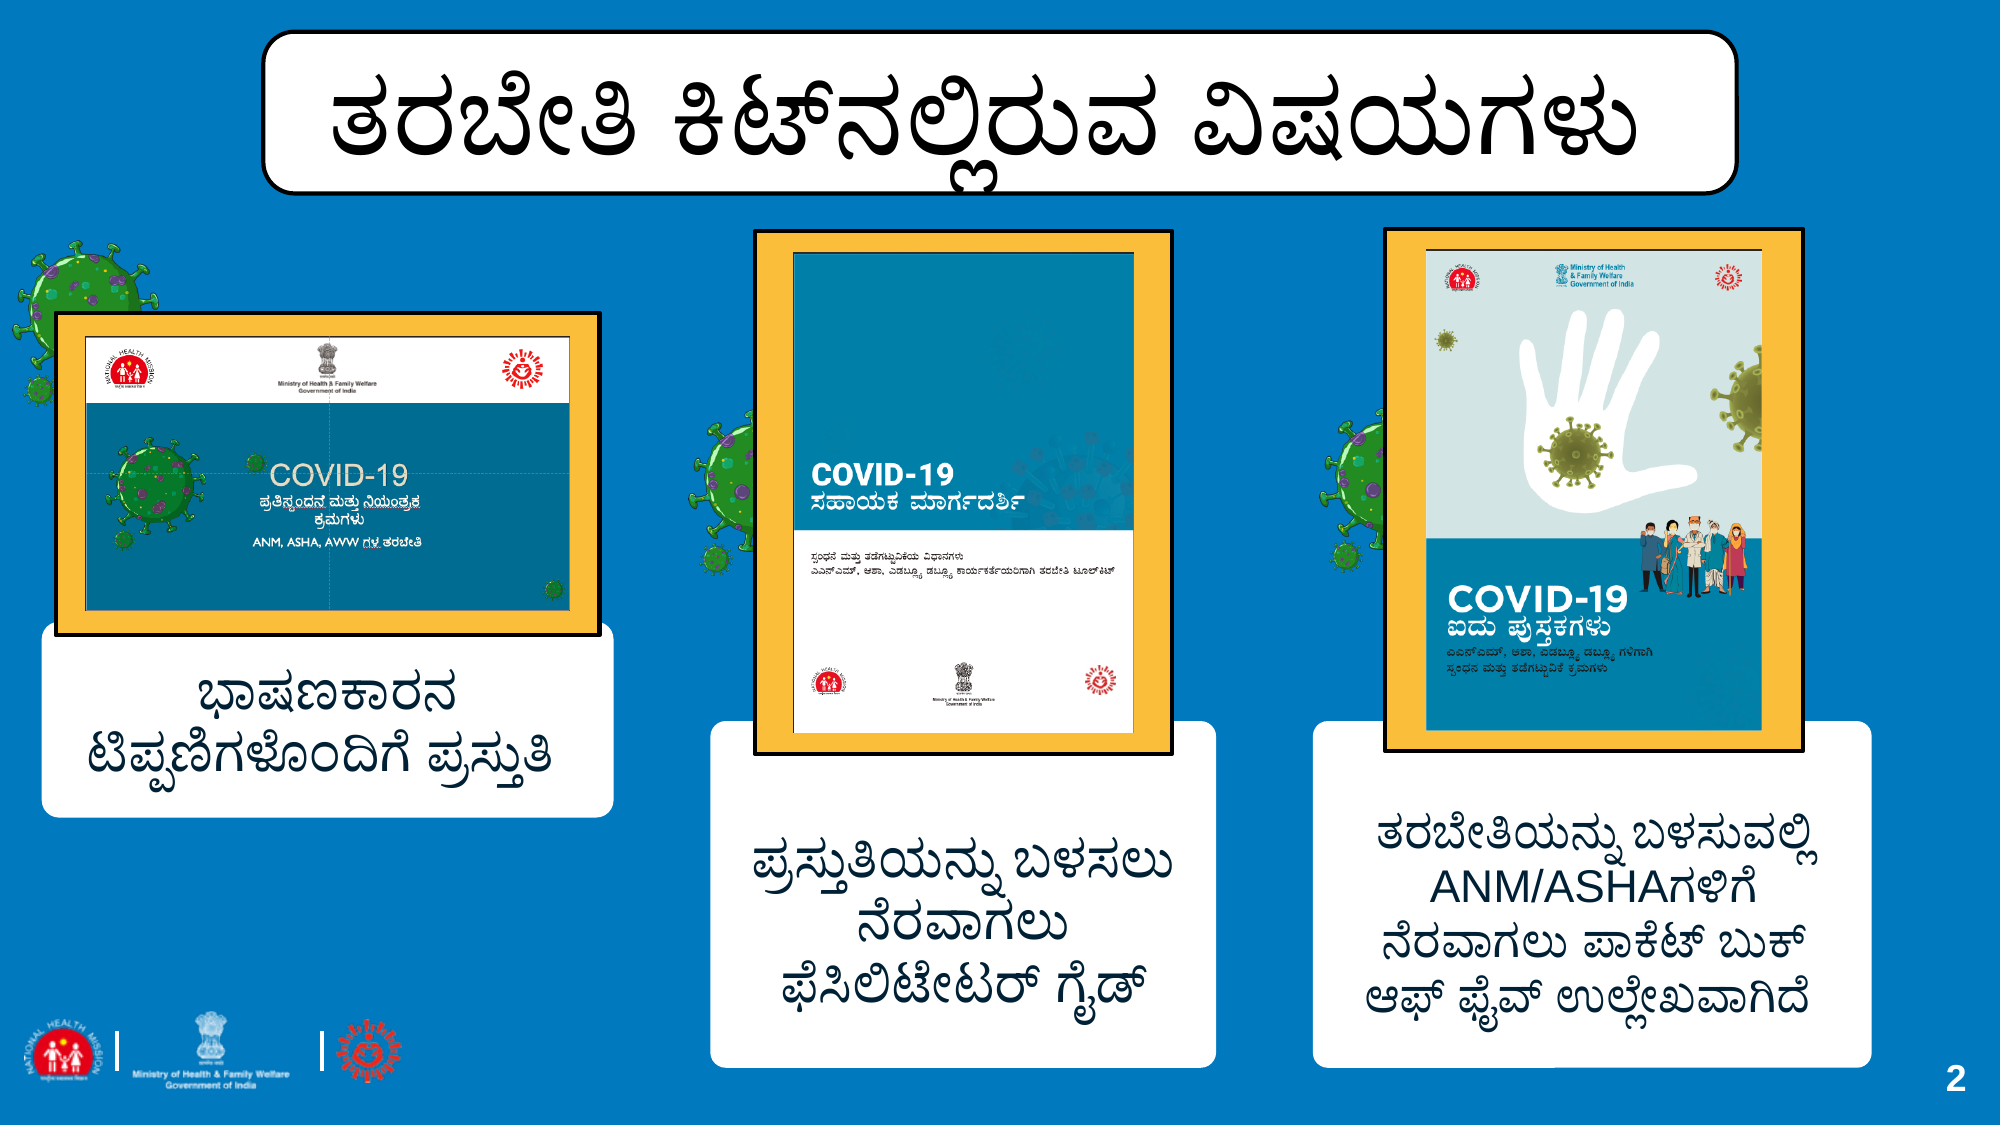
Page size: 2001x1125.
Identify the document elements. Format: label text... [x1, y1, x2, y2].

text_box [12, 240, 614, 818]
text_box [688, 231, 1217, 1076]
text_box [24, 1009, 403, 1093]
text_box 2 [1937, 1046, 1975, 1108]
text_box ತರಬೇತಿ ಕಿಟ್‌ನಲ್ಲಿರುವ ವಿಷಯಗಳು [319, 41, 1680, 184]
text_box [1312, 228, 1872, 1068]
text_box [263, 31, 1737, 194]
